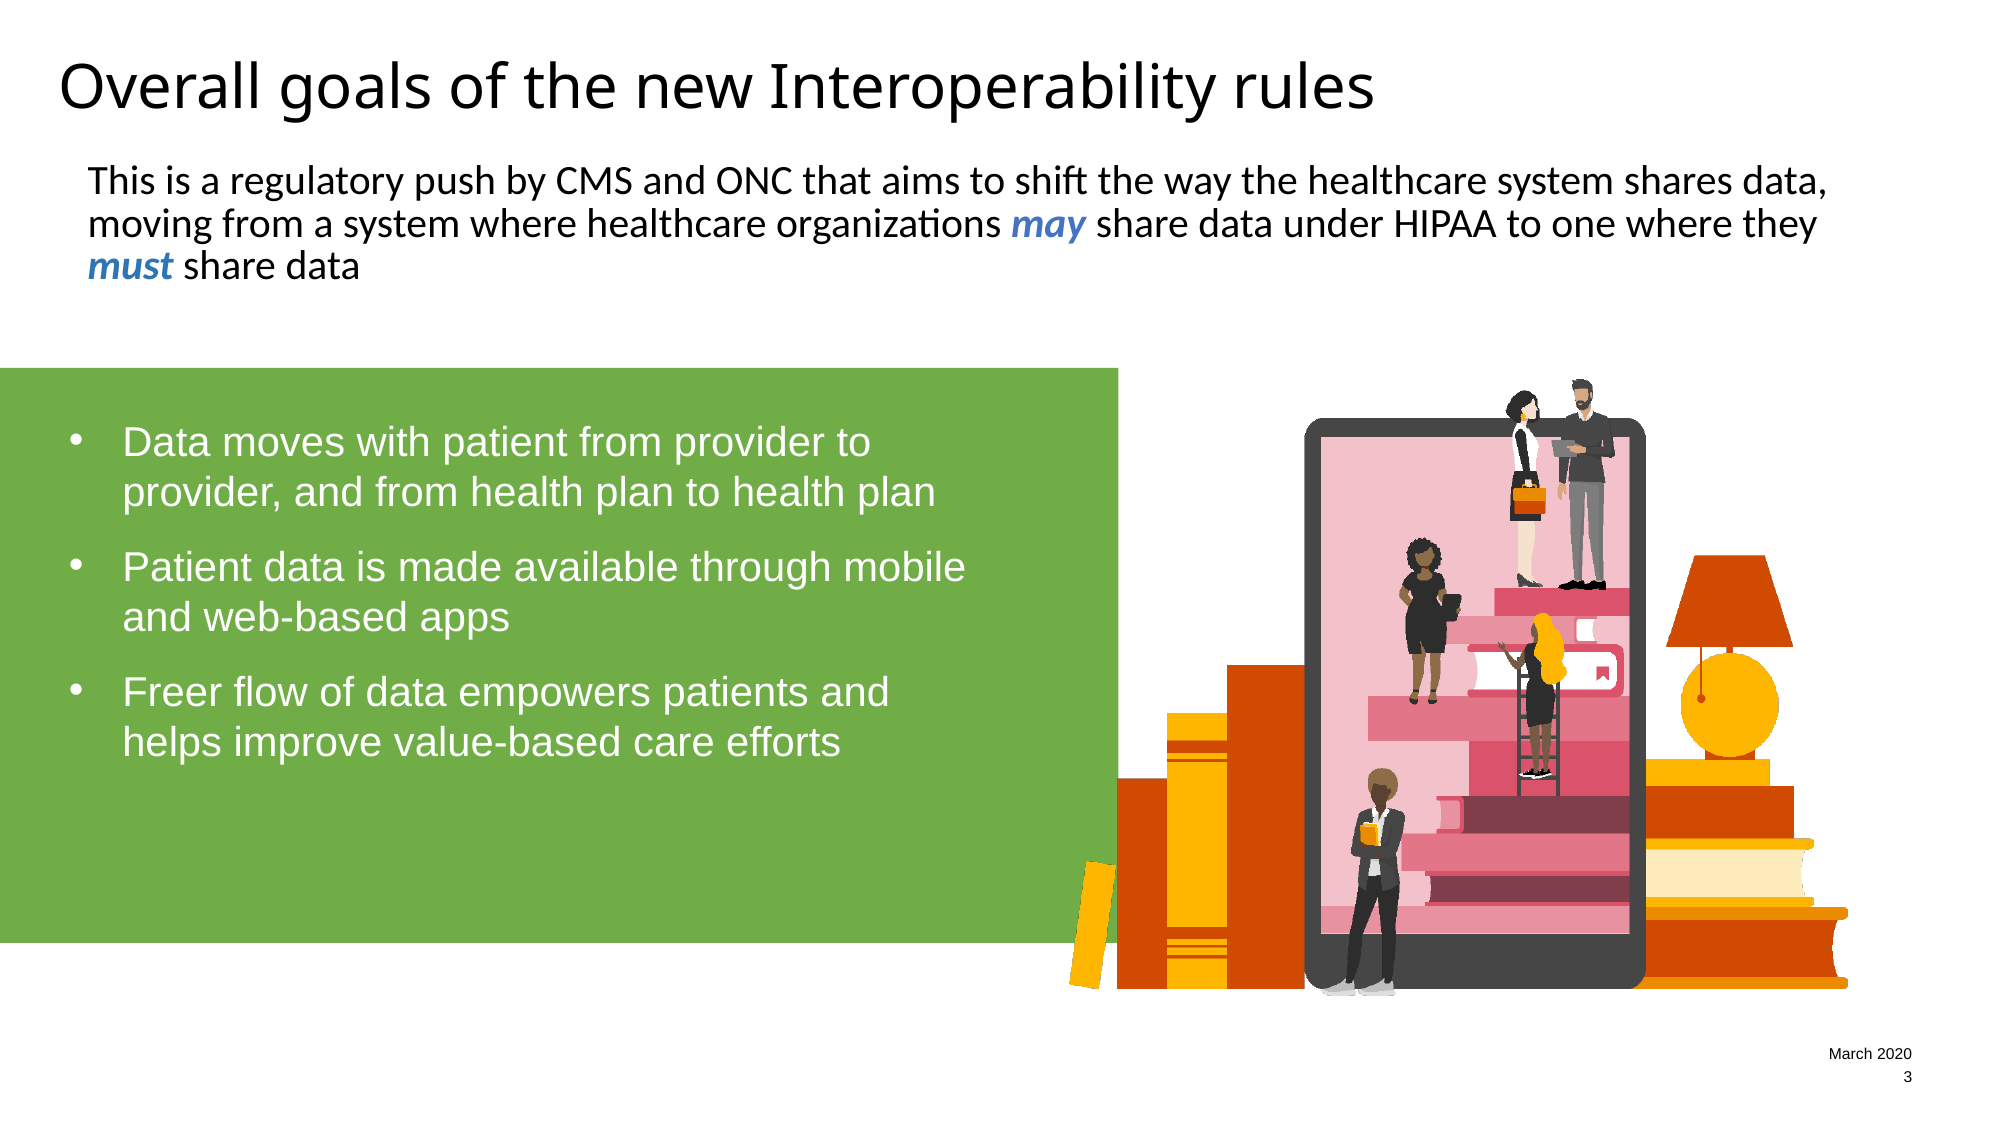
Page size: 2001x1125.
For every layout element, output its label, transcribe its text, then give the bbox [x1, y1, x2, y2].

subtitle This is a regulatory push by CMS and ONC that aims to shift the way the healthcare system shares data, moving from a system where healthcare organizations may share data under HIPAA to one where they must share data [72, 153, 1928, 299]
text_box [0, 367, 1119, 943]
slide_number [1637, 1042, 1928, 1065]
slide_number 3 [1637, 1065, 1928, 1088]
picture [1068, 378, 1848, 996]
title Overall goals of the new Interoperability rules [43, 47, 1898, 130]
text_box Data moves with patient from provider to provider, and from health plan to health plan Patient data is made available through mobile and web-based apps Freer flow of data empowers patients and helps improve value-based care efforts [69, 414, 1000, 996]
